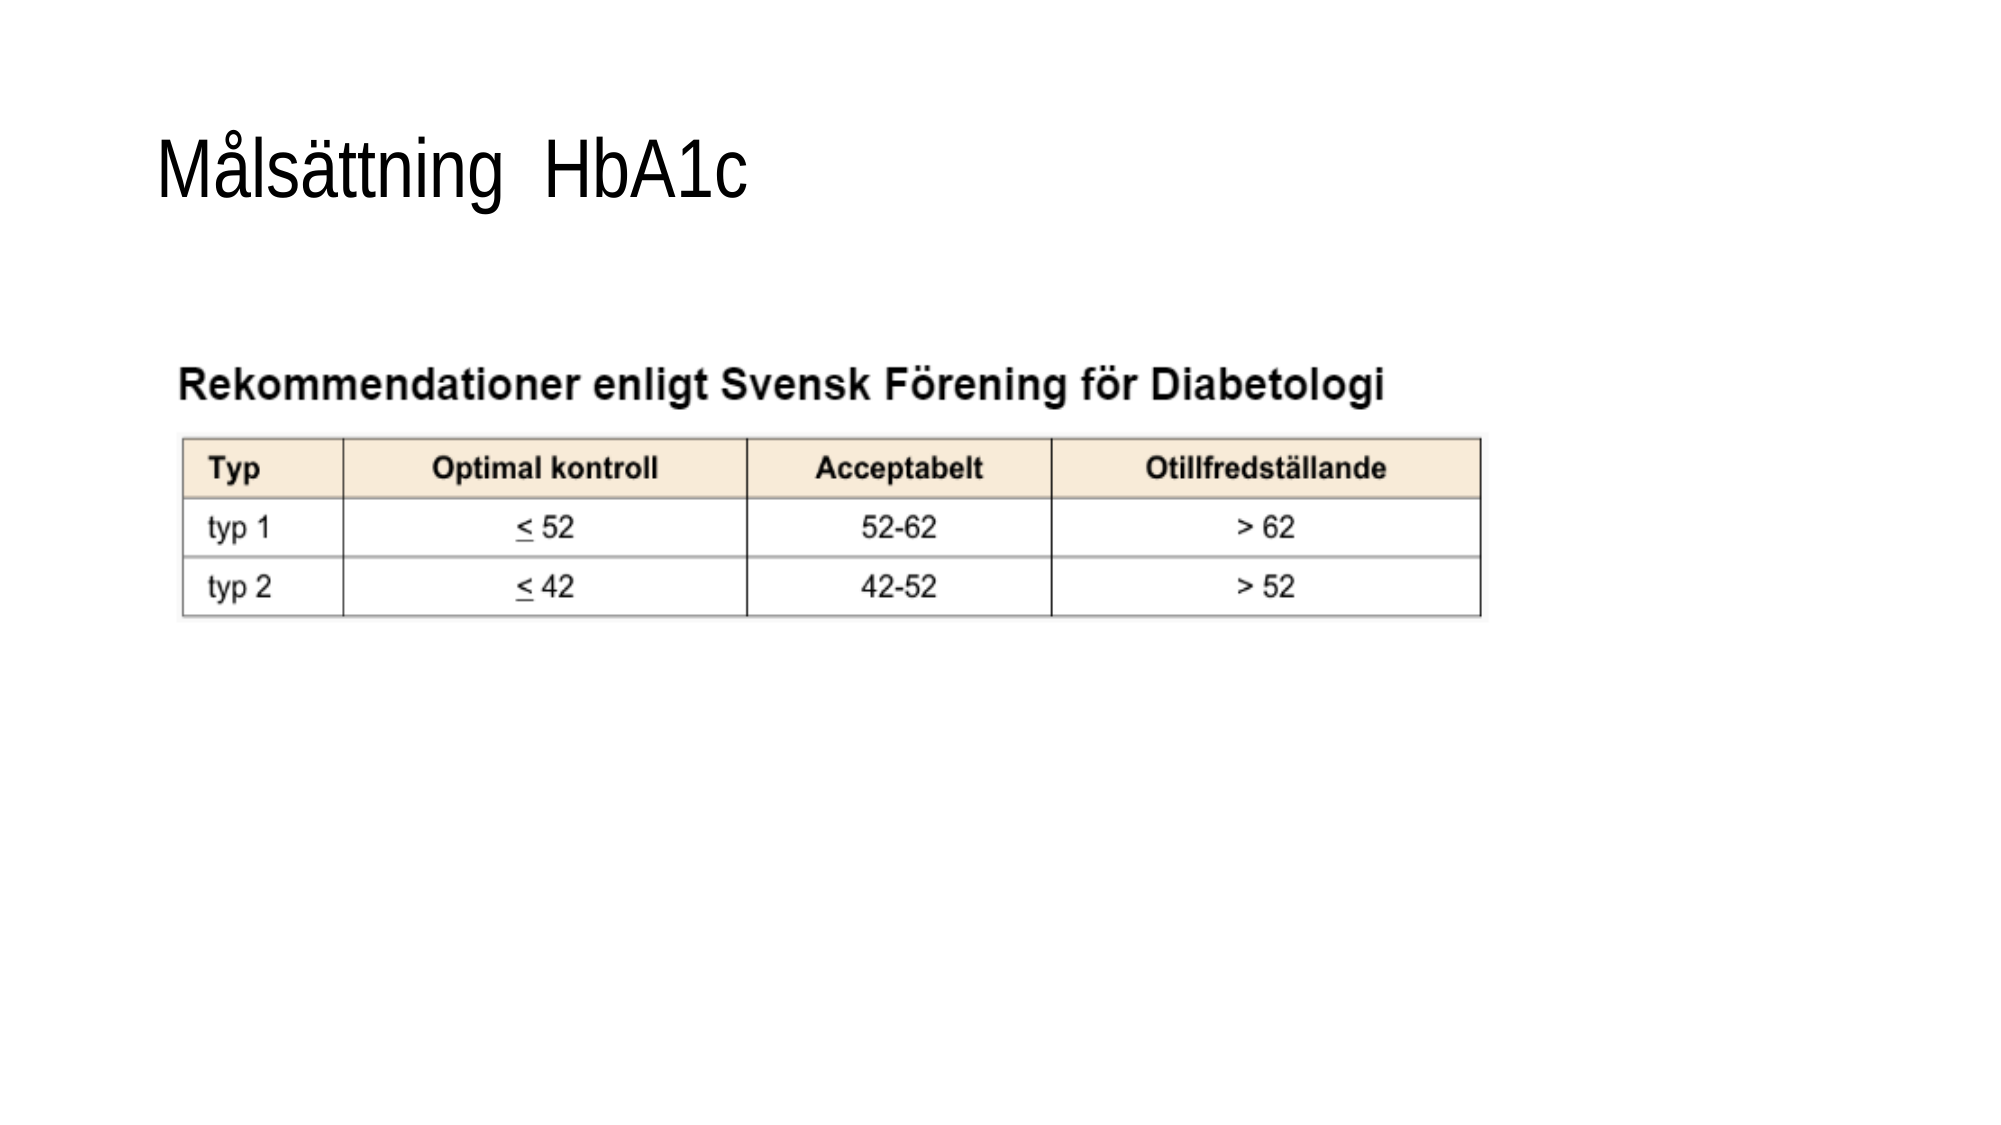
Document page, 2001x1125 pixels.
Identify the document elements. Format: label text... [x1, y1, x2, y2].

title Målsättning HbA1c [141, 118, 1859, 225]
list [141, 360, 1500, 638]
